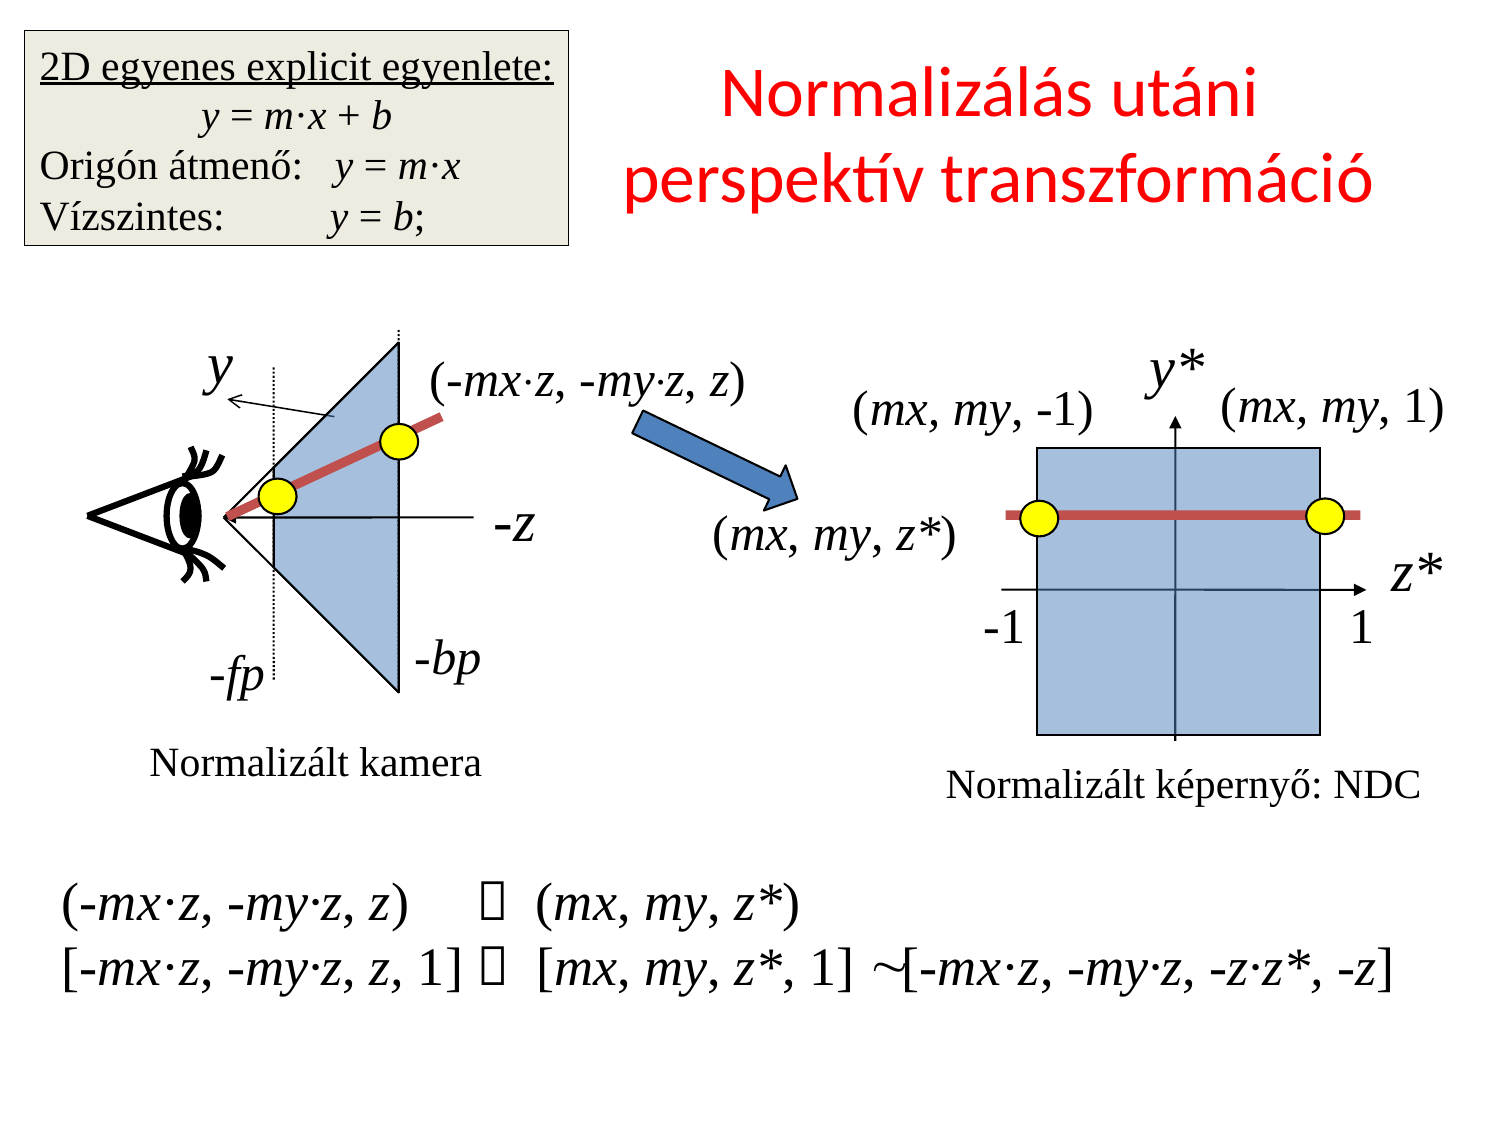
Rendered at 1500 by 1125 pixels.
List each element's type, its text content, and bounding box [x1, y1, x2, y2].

text_box [230, 511, 273, 524]
text_box [273, 518, 399, 691]
text_box [632, 410, 798, 511]
text_box [380, 423, 419, 460]
text_box -fp [194, 632, 280, 708]
text_box -z [478, 475, 551, 560]
text_box (-mx·z, -my·z, z) [414, 339, 762, 414]
text_box 1 [1334, 585, 1390, 661]
text_box Normalizált képernyő: NDC [930, 749, 1437, 814]
title Normalizálás utáni perspektív transzformáció [569, 36, 1500, 225]
text_box -1 [968, 586, 1041, 661]
text_box [273, 343, 399, 517]
text_box Normalizált kamera [134, 727, 498, 793]
text_box (-mx·z, -my·z, z)  (mx, my, z*) [-mx·z, -my·z, z, 1]  [mx, my, z*, 1]  [-mx·z, -my·z, -z·z*, -z] [47, 859, 1500, 1004]
text_box -bp [399, 616, 497, 692]
text_box (mx, my, z*) [698, 492, 973, 568]
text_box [87, 446, 225, 582]
text_box [1169, 415, 1182, 447]
text_box z* [1376, 525, 1459, 610]
text_box (mx, my, 1) [1205, 365, 1461, 440]
text_box [1020, 500, 1059, 537]
text_box (mx, my, -1) [838, 367, 1110, 443]
text_box [1306, 498, 1345, 535]
text_box [258, 478, 297, 515]
text_box [1036, 447, 1320, 515]
text_box [1036, 516, 1320, 736]
text_box 2D egyenes explicit egyenlete: y = m·x + b Origón átmenő: y = m·x Vízszintes: y = b; [24, 30, 569, 246]
text_box y* [1134, 321, 1220, 406]
text_box y [192, 317, 249, 403]
